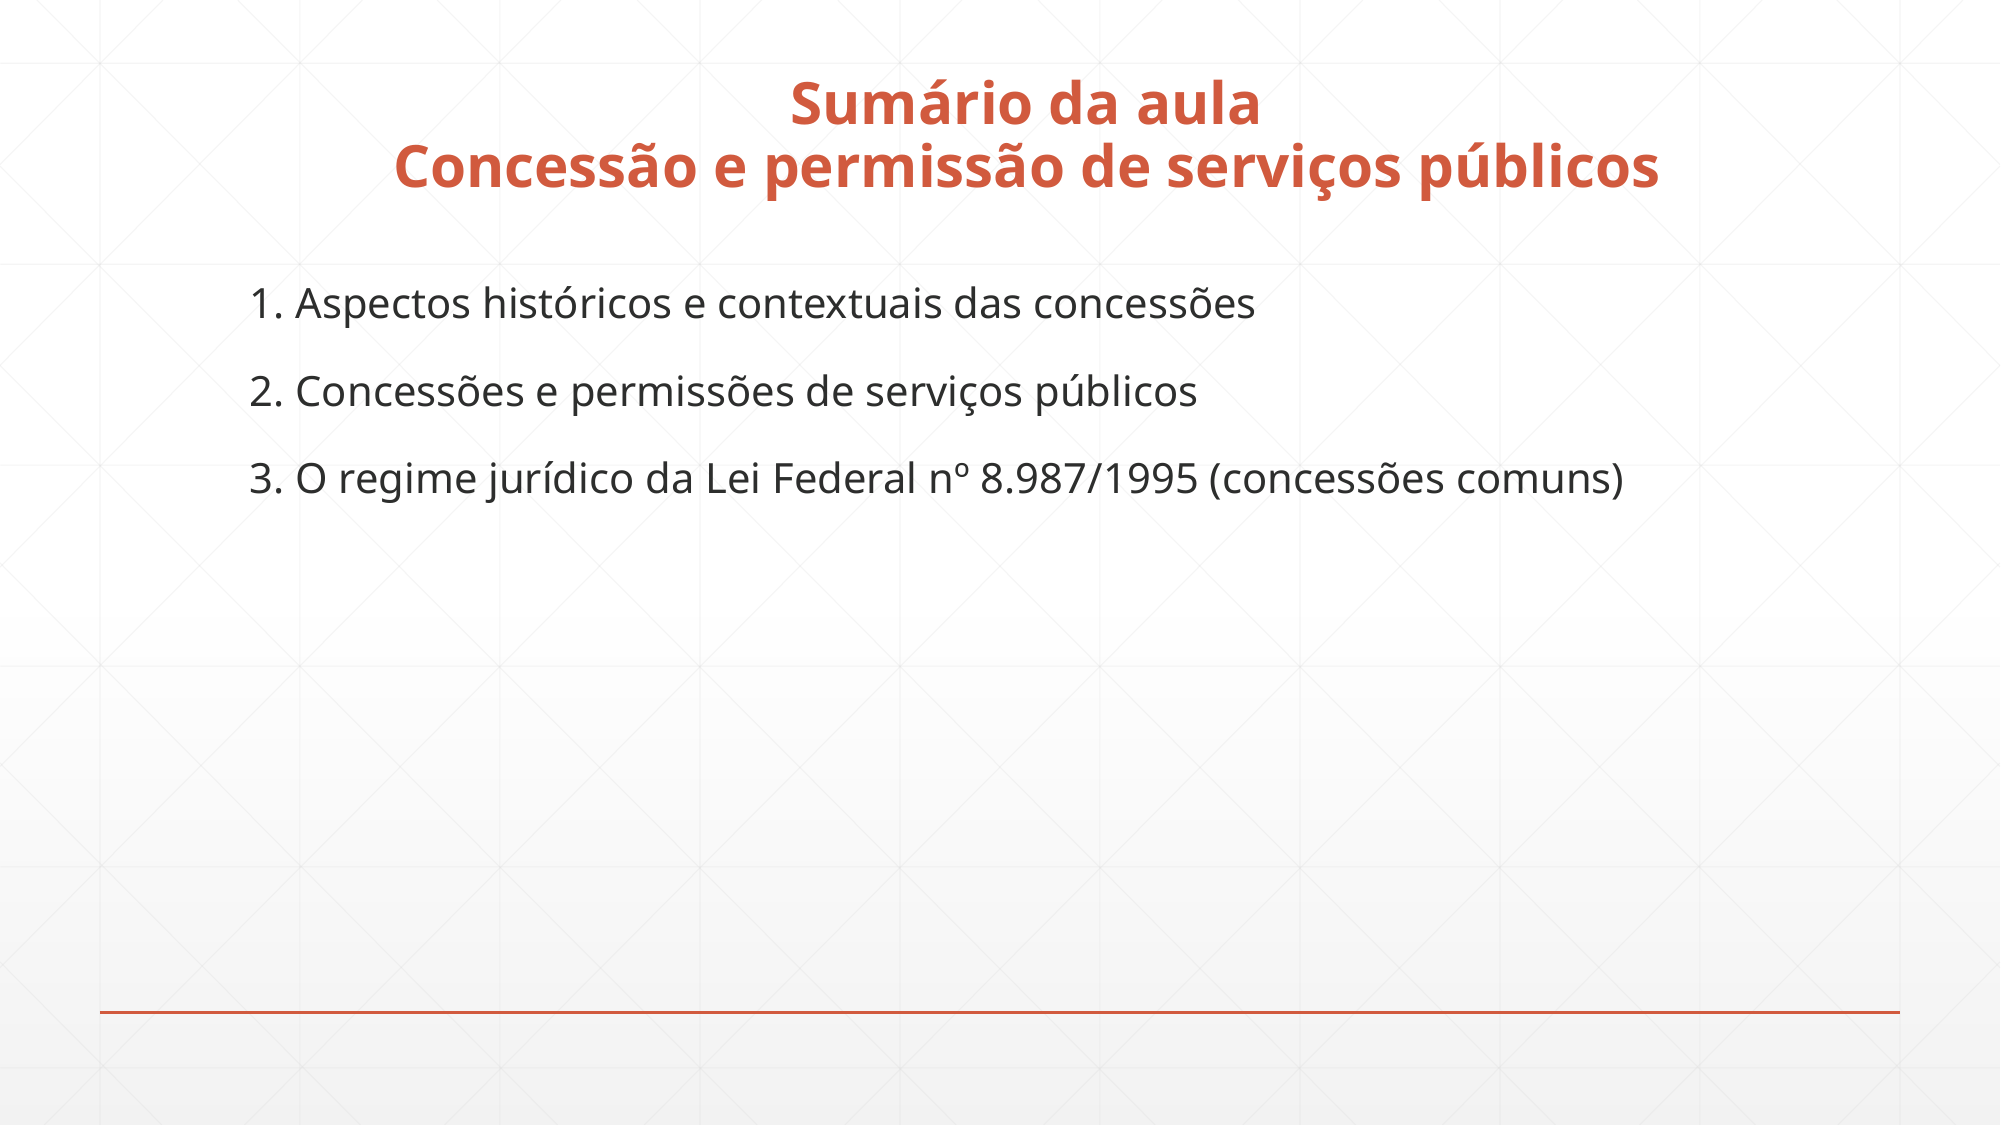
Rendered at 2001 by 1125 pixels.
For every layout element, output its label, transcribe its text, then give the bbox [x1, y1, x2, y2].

title Sumário da aula Concessão e permissão de serviços públicos [159, 46, 1895, 208]
list 1. Aspectos históricos e contextuais das concessões 2. Concessões e permissões de serviços públicos 3. O regime jurídico da Lei Federal nº 8.987/1995 (concessões comuns) [234, 269, 1691, 912]
